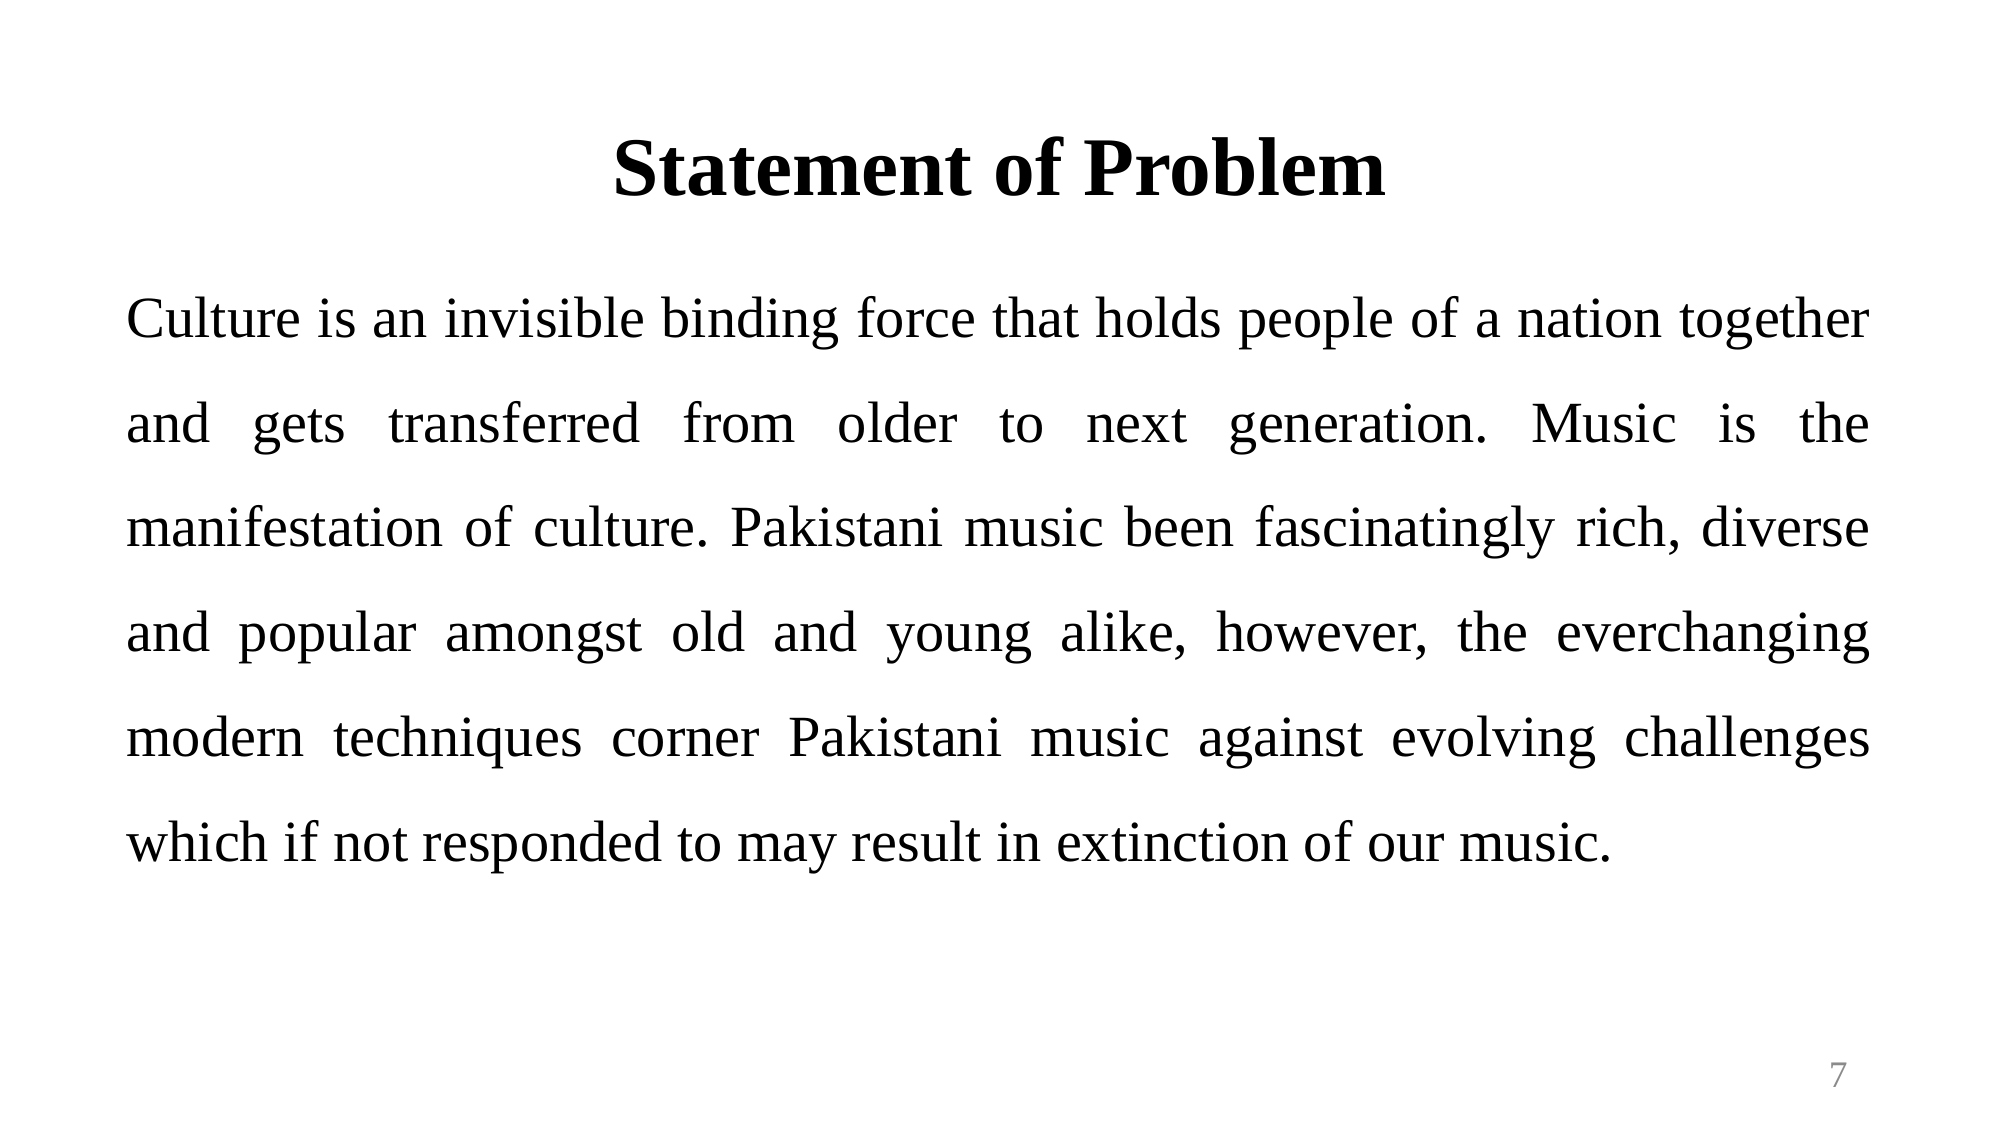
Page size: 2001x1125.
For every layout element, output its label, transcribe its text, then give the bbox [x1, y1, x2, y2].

slide_number 7 [1412, 1042, 1863, 1103]
list Culture is an invisible binding force that holds people of a nation together and gets transferred from older to next generation. Music is the manifestation of culture. Pakistani music been fascinatingly rich, diverse and popular amongst old and young alike, however, the everchanging modern techniques corner Pakistani music against evolving challenges which if not responded to may result in extinction of our music. [111, 236, 1887, 1066]
title Statement of Problem [137, 59, 1863, 236]
